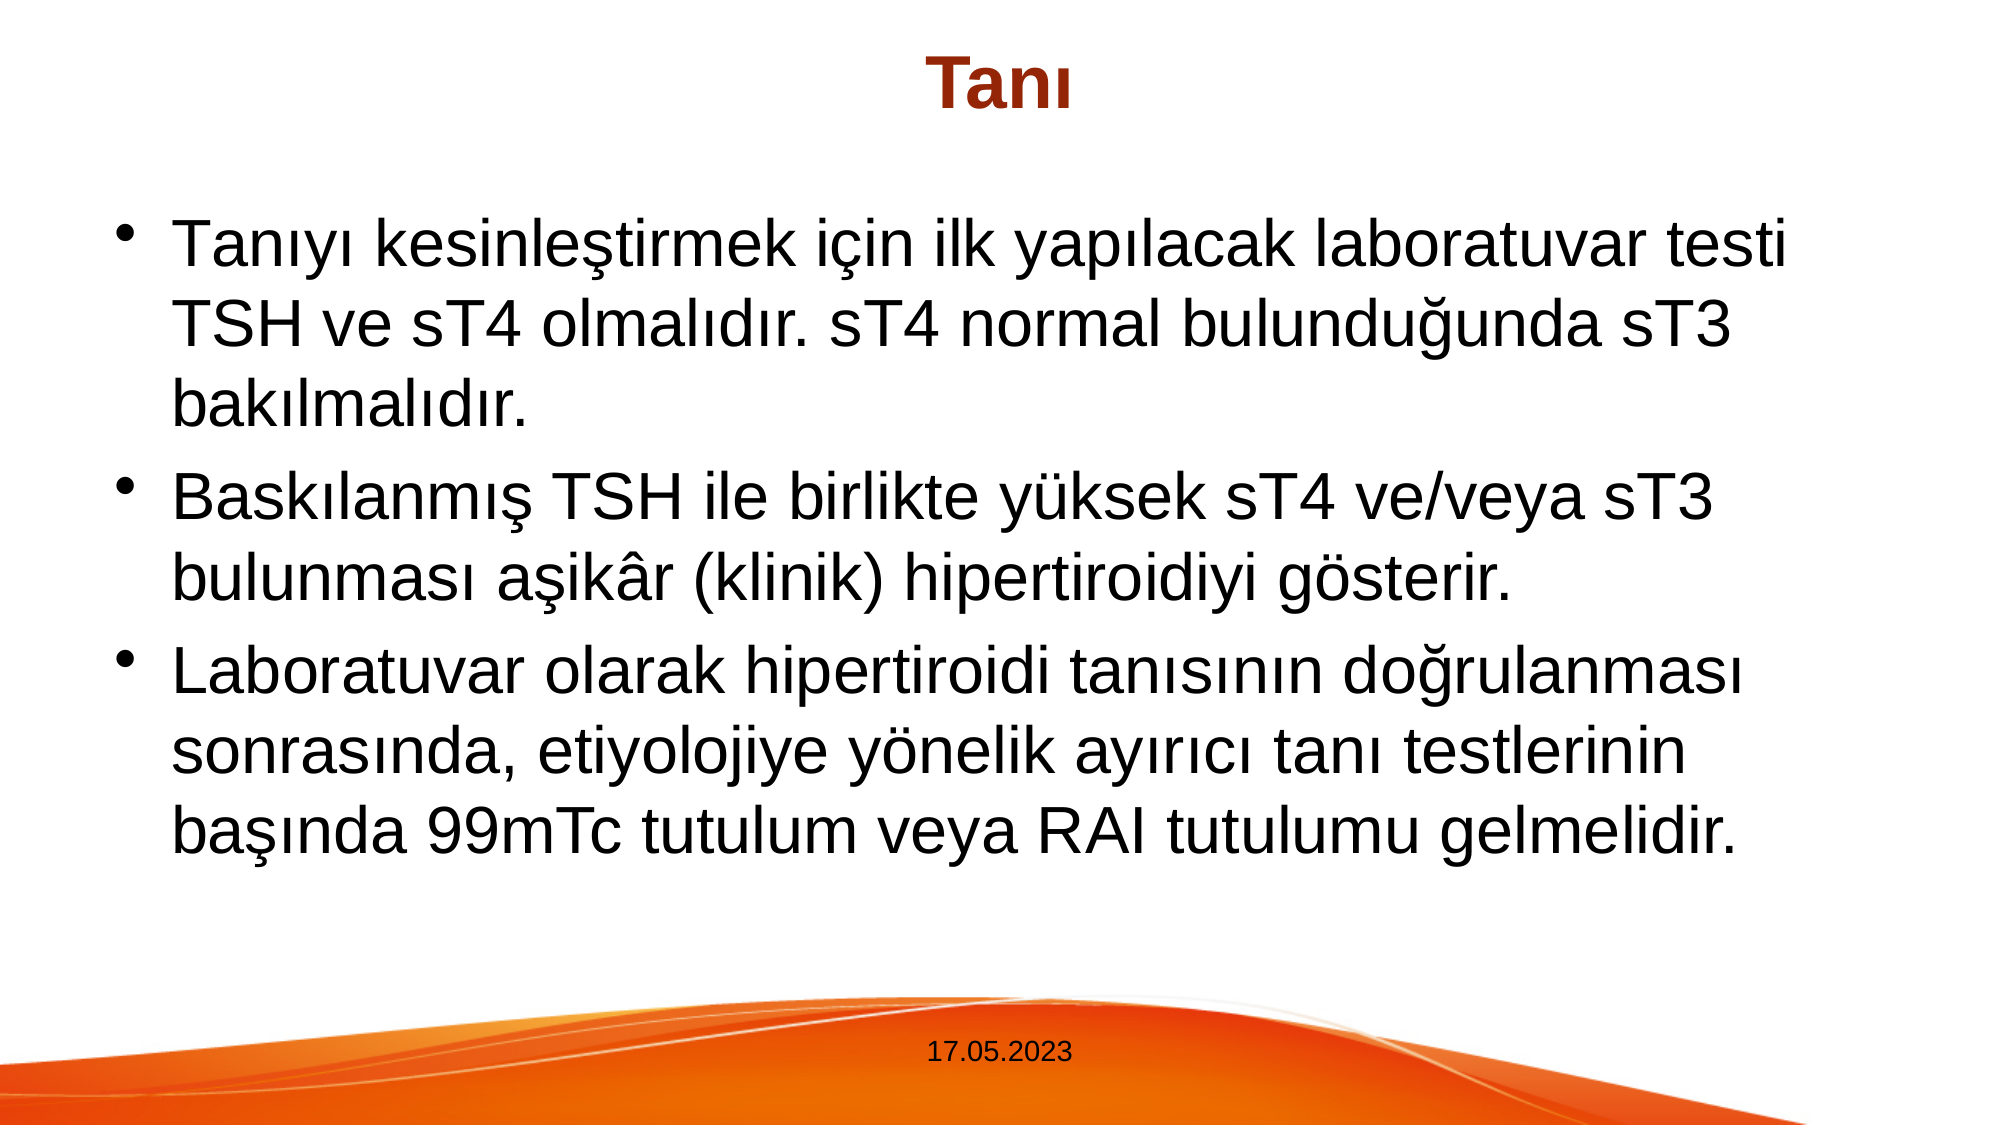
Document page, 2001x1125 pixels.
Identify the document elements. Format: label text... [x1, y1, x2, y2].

picture [0, 0, 2000, 1125]
list Tanıyı kesinleştirmek için ilk yapılacak laboratuvar testi TSH ve sT4 olmalıdır. sT4 normal bulunduğunda sT3 bakılmalıdır. Baskılanmış TSH ile birlikte yüksek sT4 ve/veya sT3 bulunması aşikâr (klinik) hipertiroidiyi gösterir. Laboratuvar olarak hipertiroidi tanısının doğrulanması sonrasında, etiyolojiye yönelik ayırıcı tanı testlerinin başında 99mTc tutulum veya RAI tutulumu gelmelidir. [99, 192, 1901, 1006]
footer 17.05.2023 [683, 1024, 1317, 1103]
title Tanı [99, 30, 1901, 127]
